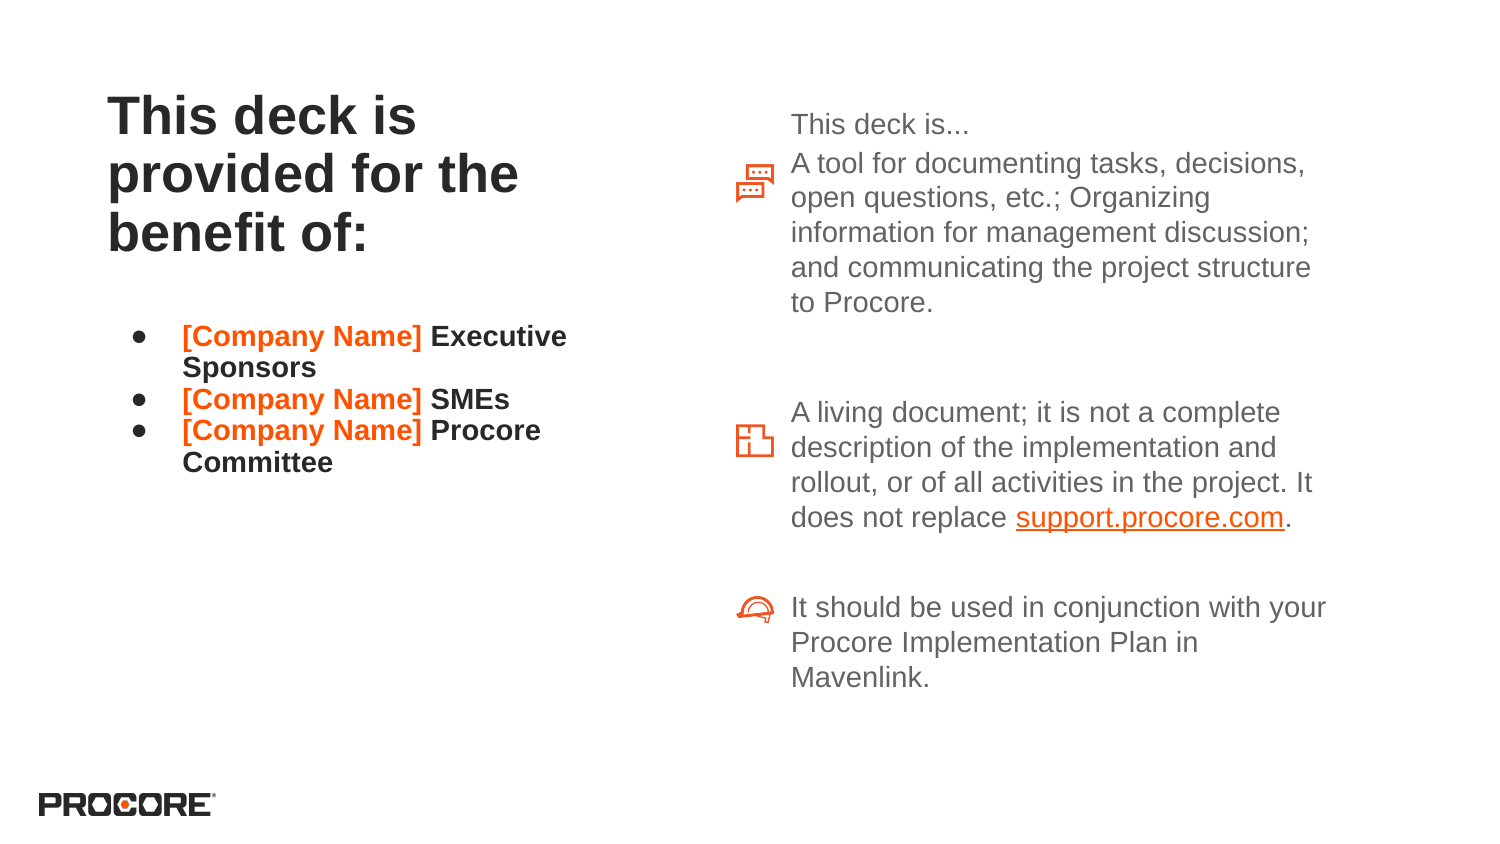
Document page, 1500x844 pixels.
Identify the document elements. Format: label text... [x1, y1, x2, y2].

list A tool for documenting tasks, decisions, open questions, etc.; Organizing information for management discussion; and communicating the project structure to Procore. [774, 141, 1343, 381]
picture [39, 793, 216, 816]
list It should be used in conjunction with your Procore Implementation Plan in Mavenlink. [774, 585, 1343, 694]
list A living document; it is not a complete description of the implementation and rollout, or of all activities in the project. It does not replace support.procore.com. [774, 390, 1343, 585]
picture [736, 591, 775, 630]
picture [736, 164, 775, 203]
title This deck is provided for the benefit of: [Company Name] Executive Sponsors [Company Name] SMEs [Company Name] Procore Committee [101, 84, 587, 693]
picture [736, 421, 775, 460]
list This deck is... [774, 84, 1087, 136]
